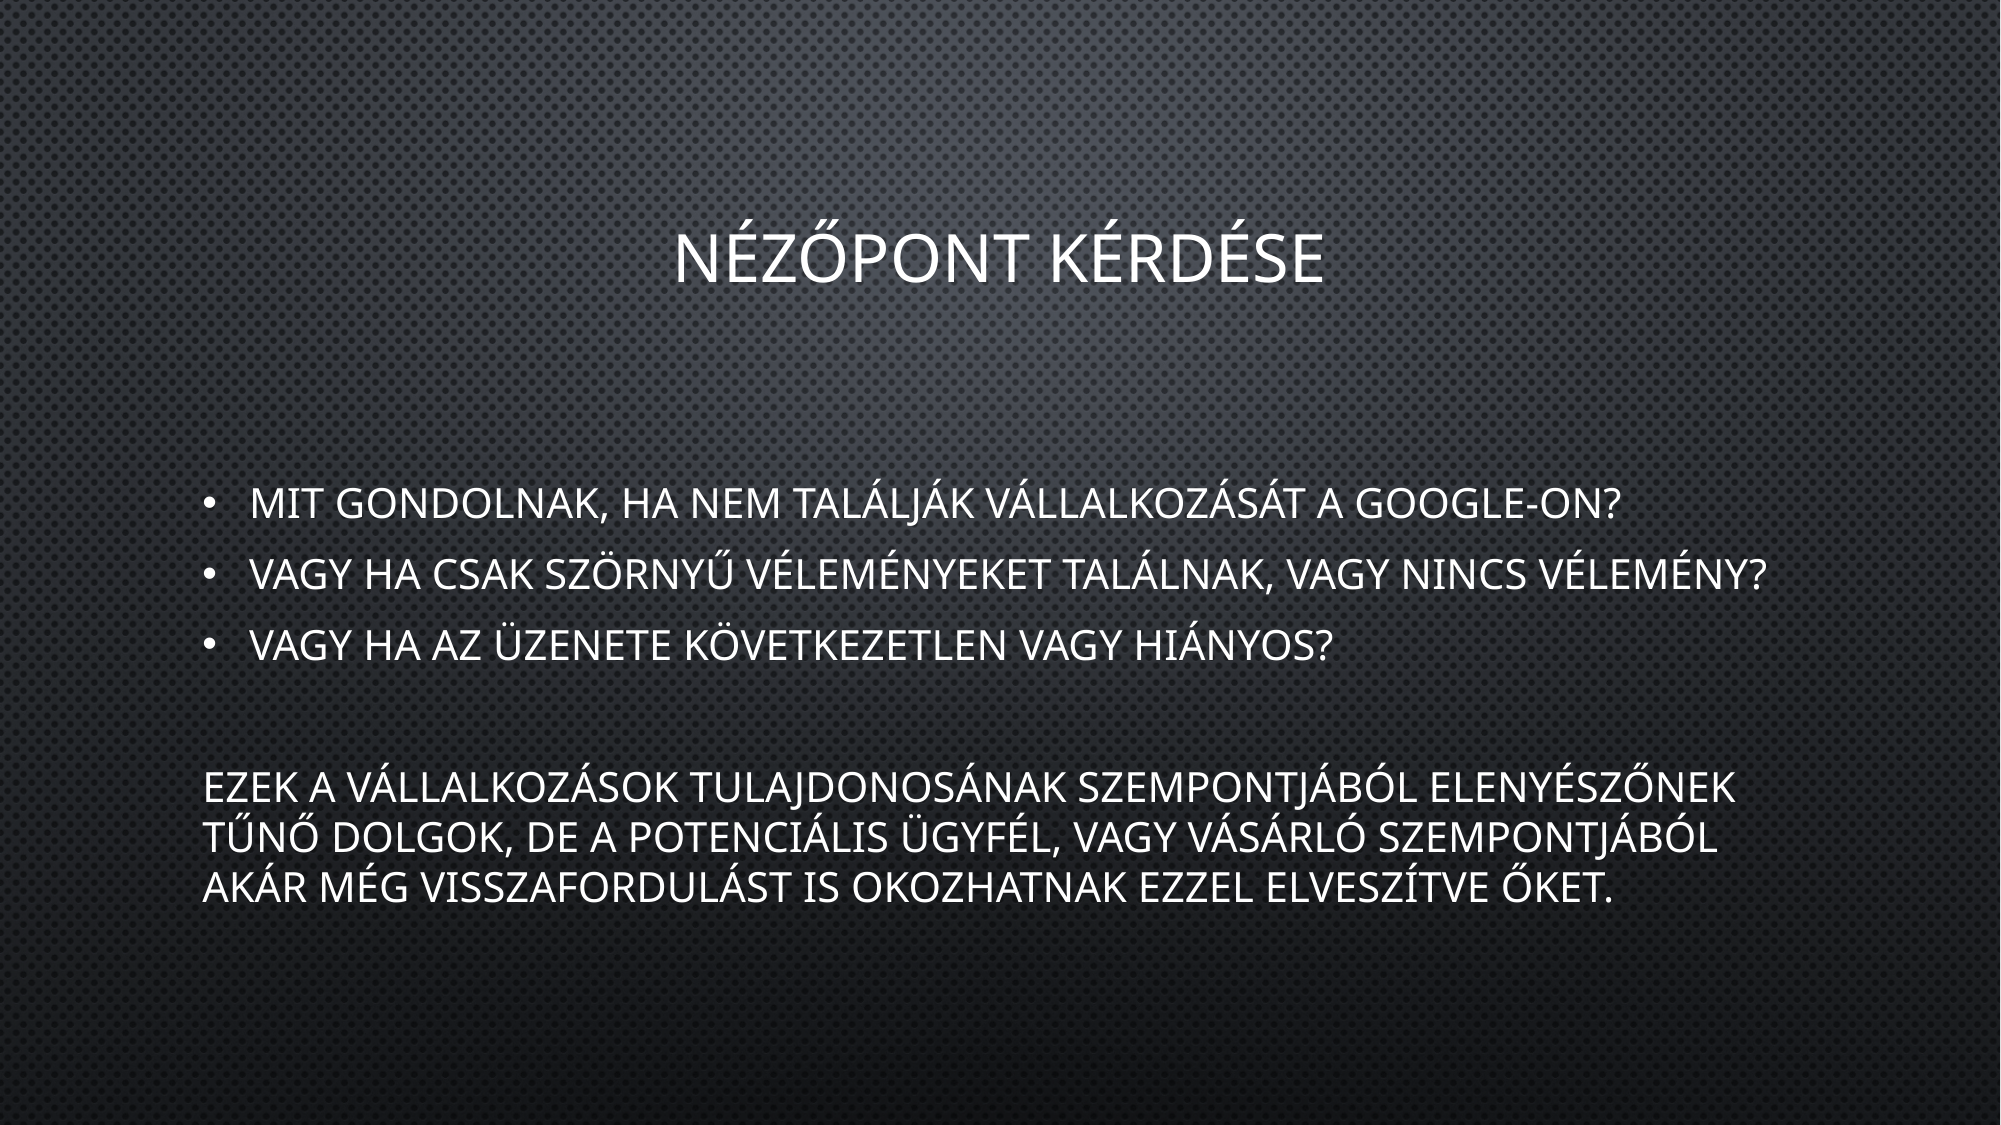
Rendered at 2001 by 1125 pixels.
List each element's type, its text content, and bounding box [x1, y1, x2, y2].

list Mit gondolnak, ha nem találják vállalkozását a Google-on? Vagy ha csak szörnyű véleményeket találnak, vagy nincs vélemény? Vagy ha az üzenete következetlen vagy hiányos? Ezek a vállalkozások tulajdonosának szempontjából elenyészőnek tűnő dolgok, de a potenciális ügyfél, vagy vásárló szempontjából akár még visszafordulást is okozhatnak ezzel elveszítve őket. [187, 437, 1813, 950]
title Nézőpont kérdése [187, 99, 1813, 413]
